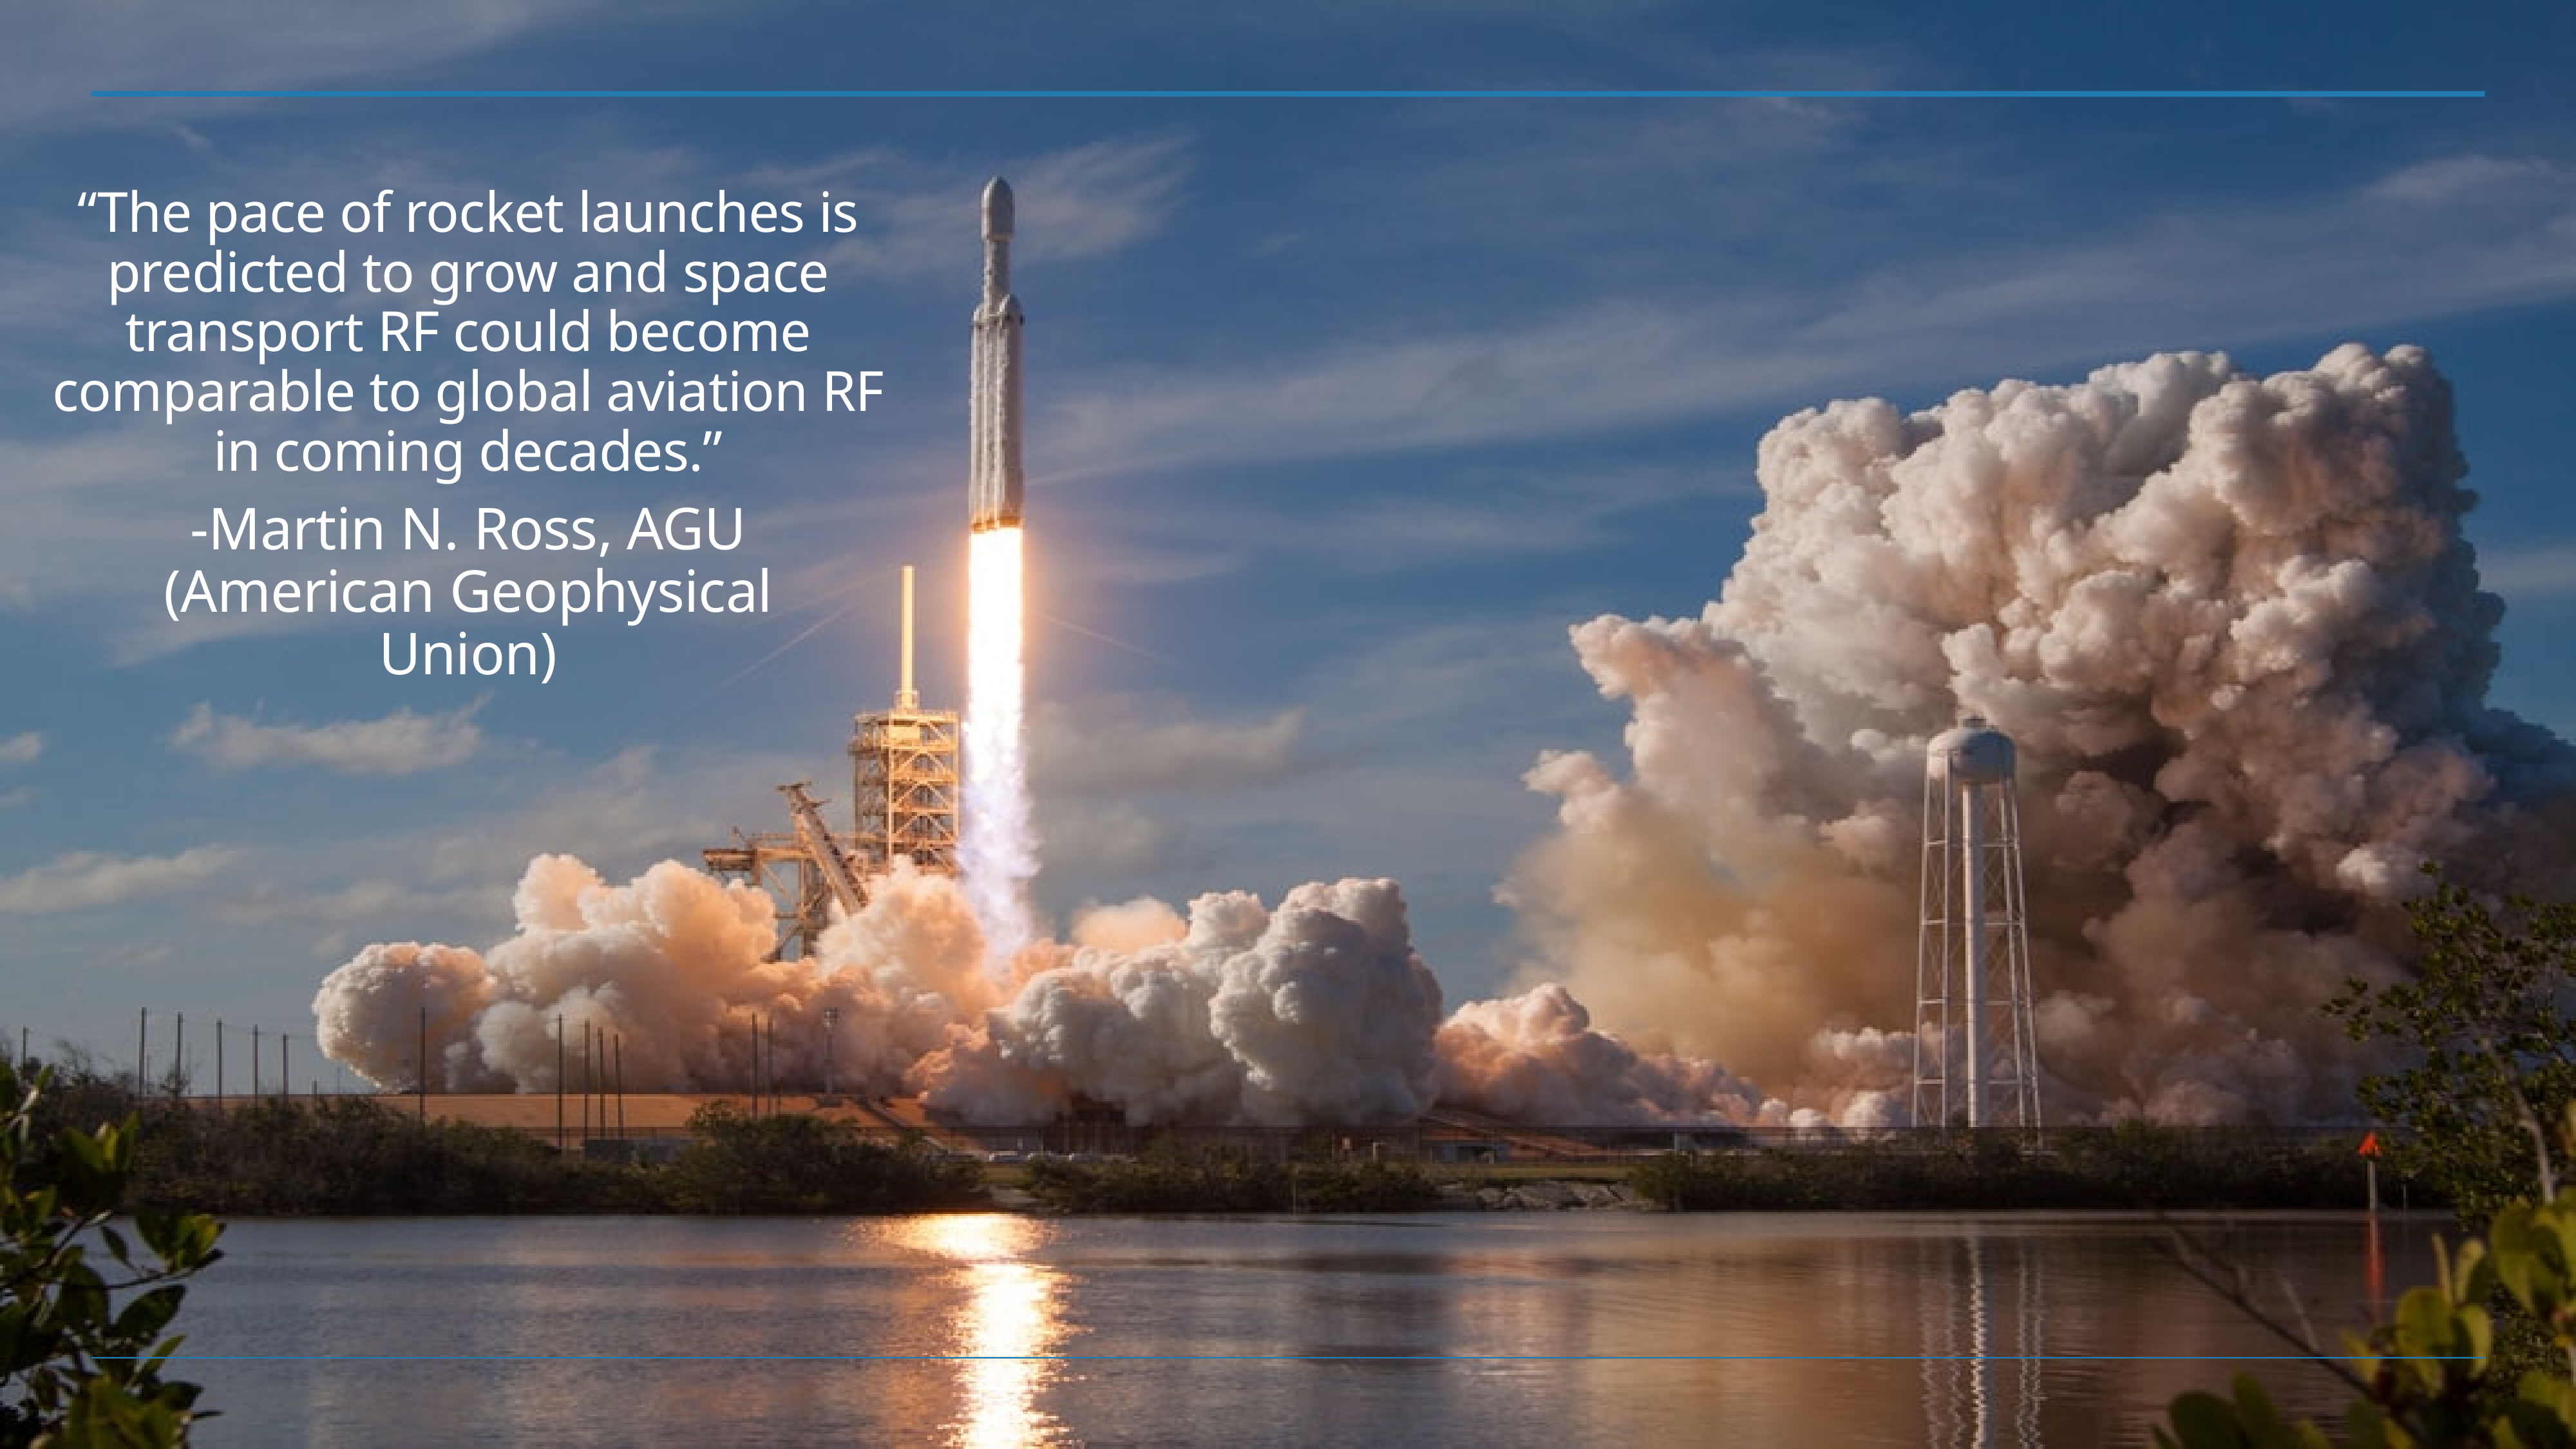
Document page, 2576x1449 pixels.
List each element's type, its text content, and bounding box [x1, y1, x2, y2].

picture [0, 0, 2576, 1449]
list “The pace of rocket launches is predicted to grow and space transport RF could become comparable to global aviation RF in coming decades.” [26, 178, 911, 503]
list -Martin N. Ross, AGU (American Geophysical Union) [77, 507, 858, 679]
